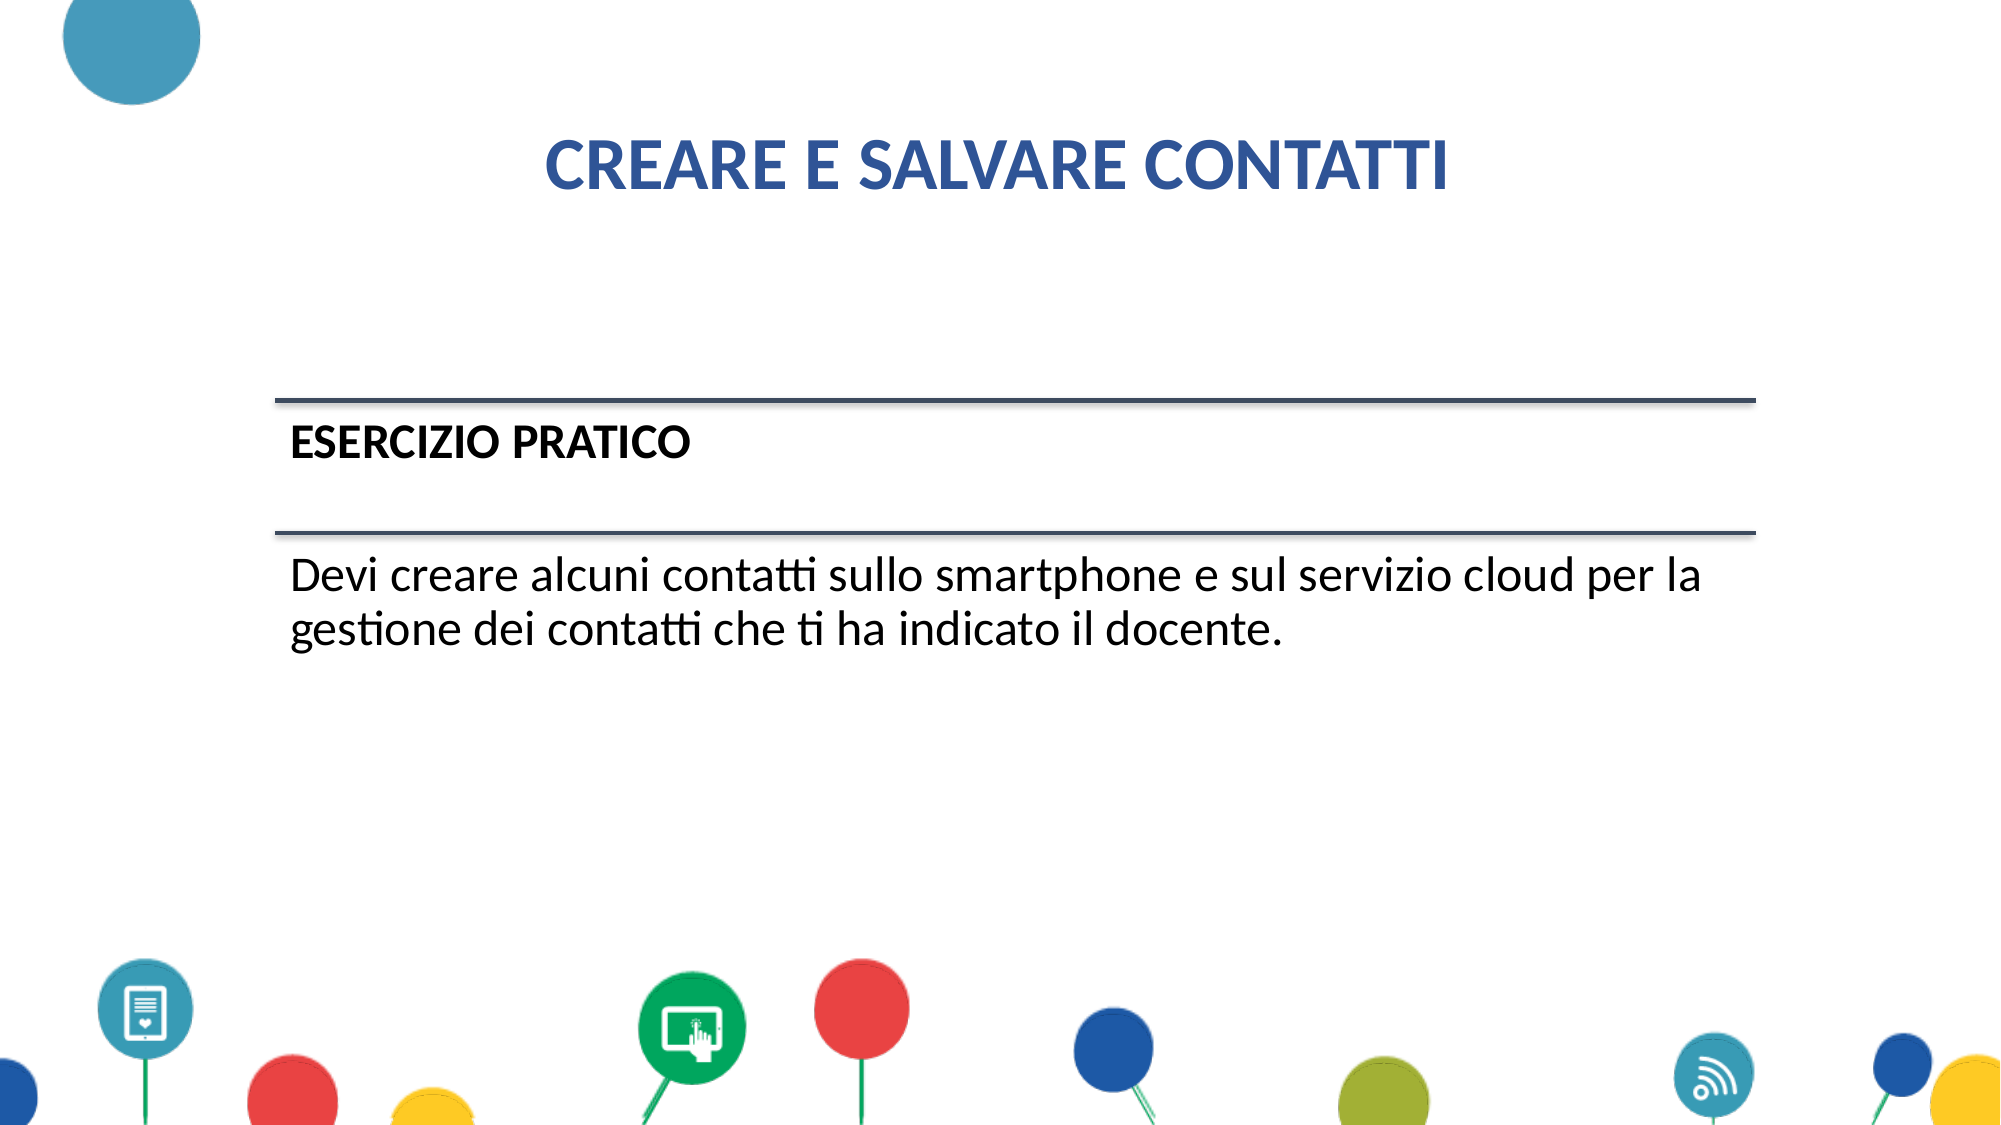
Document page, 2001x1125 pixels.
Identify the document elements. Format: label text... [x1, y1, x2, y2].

picture [0, 0, 2001, 1125]
title Creare e salvare contatti [135, 57, 1861, 275]
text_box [274, 400, 1757, 847]
